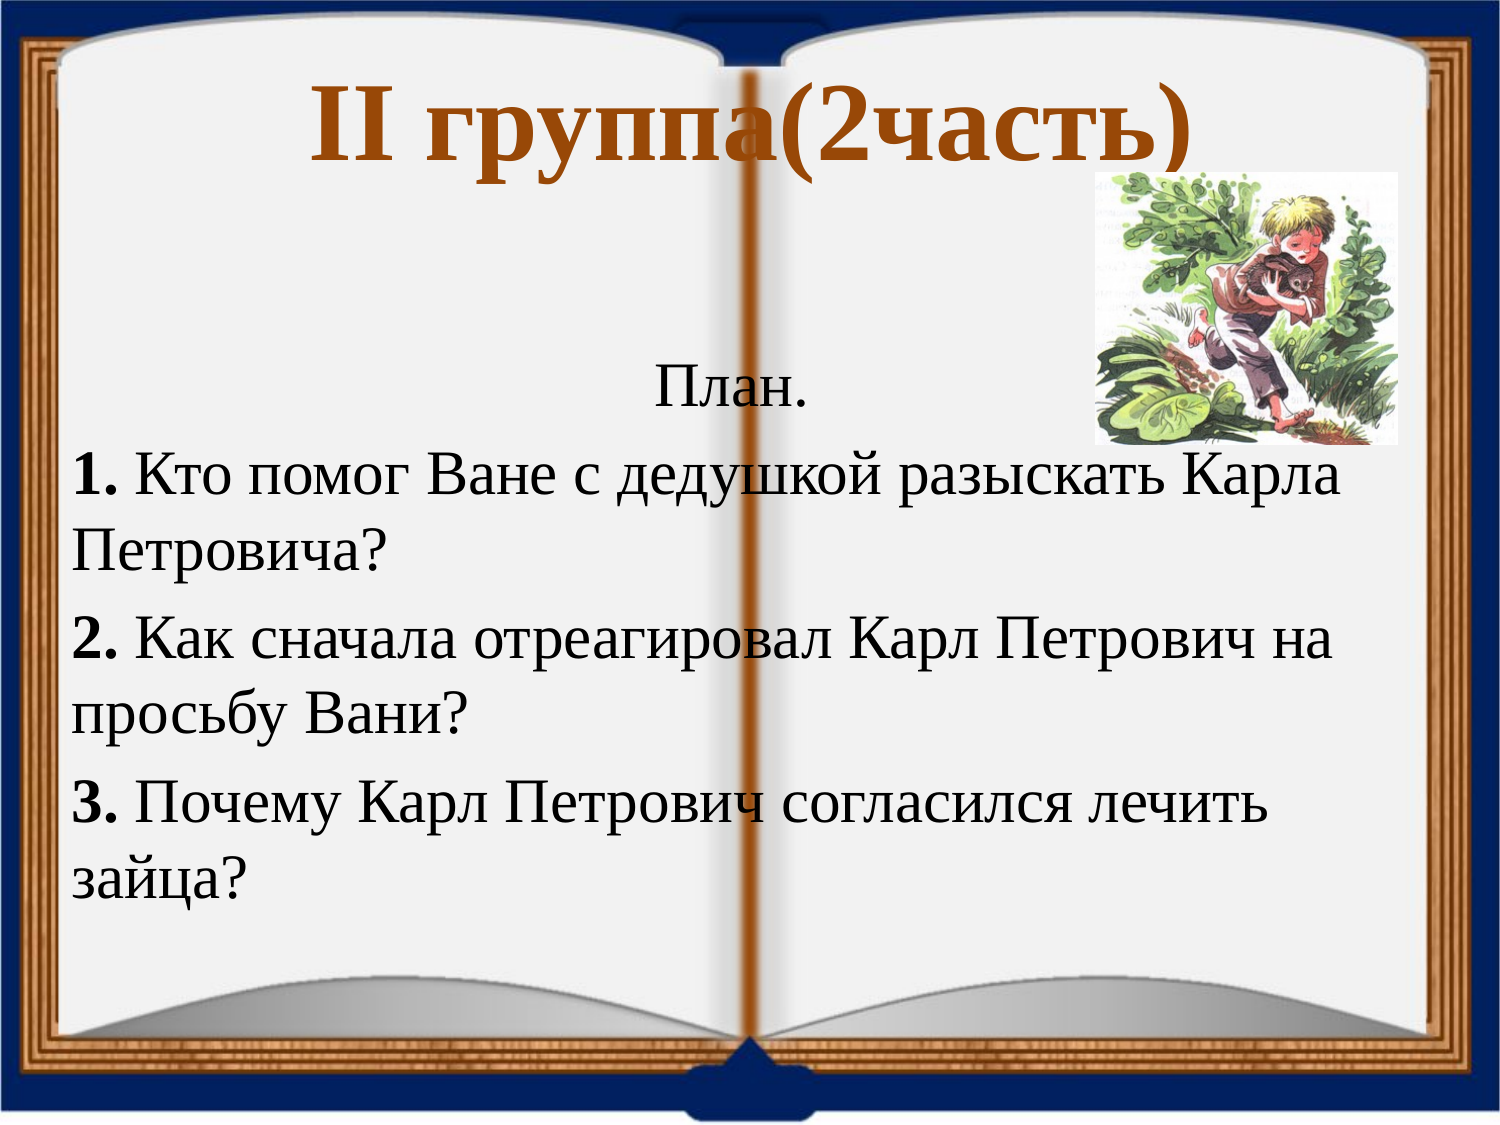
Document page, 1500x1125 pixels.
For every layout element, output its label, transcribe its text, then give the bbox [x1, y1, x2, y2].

title II группа(2часть) [76, 113, 1427, 253]
picture [0, 0, 1500, 1125]
list План. 1. Кто помог Ване с дедушкой разыскать Карла Петровича? 2. Как сначала отреагировал Карл Петрович на просьбу Вани? 3. Почему Карл Петрович согласился лечить зайца? [56, 269, 1407, 1013]
